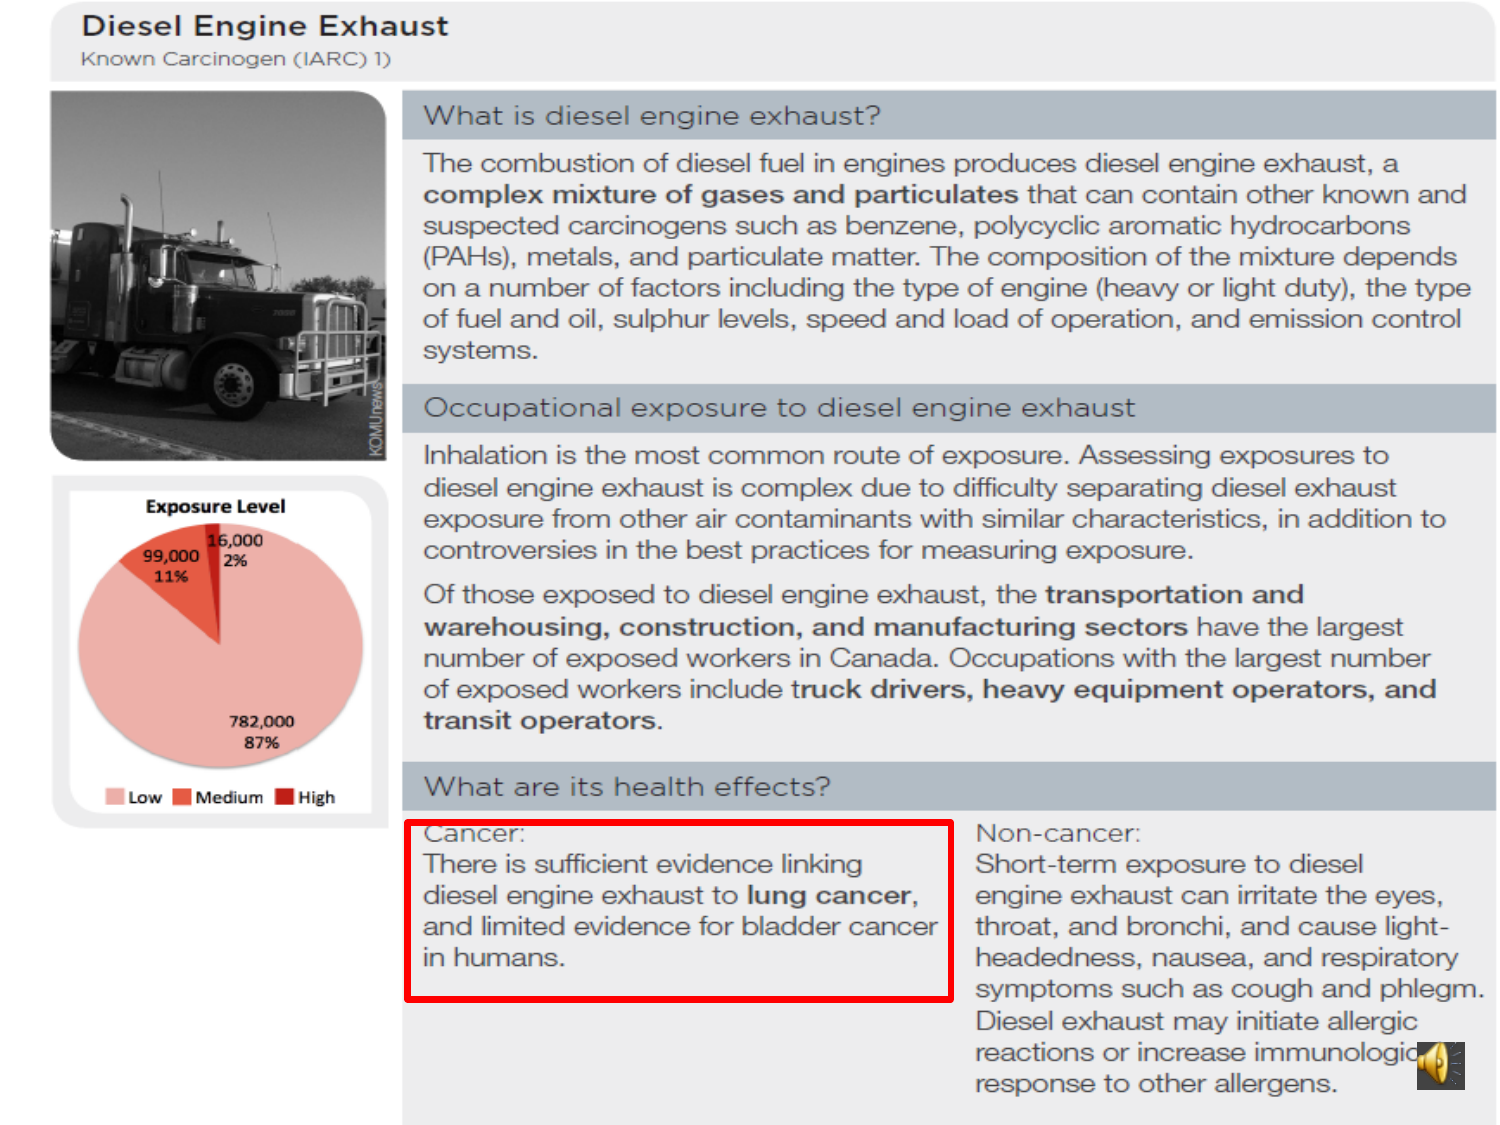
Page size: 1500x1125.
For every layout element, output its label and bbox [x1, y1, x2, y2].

list [0, 0, 1500, 1125]
picture [1415, 1040, 1467, 1092]
